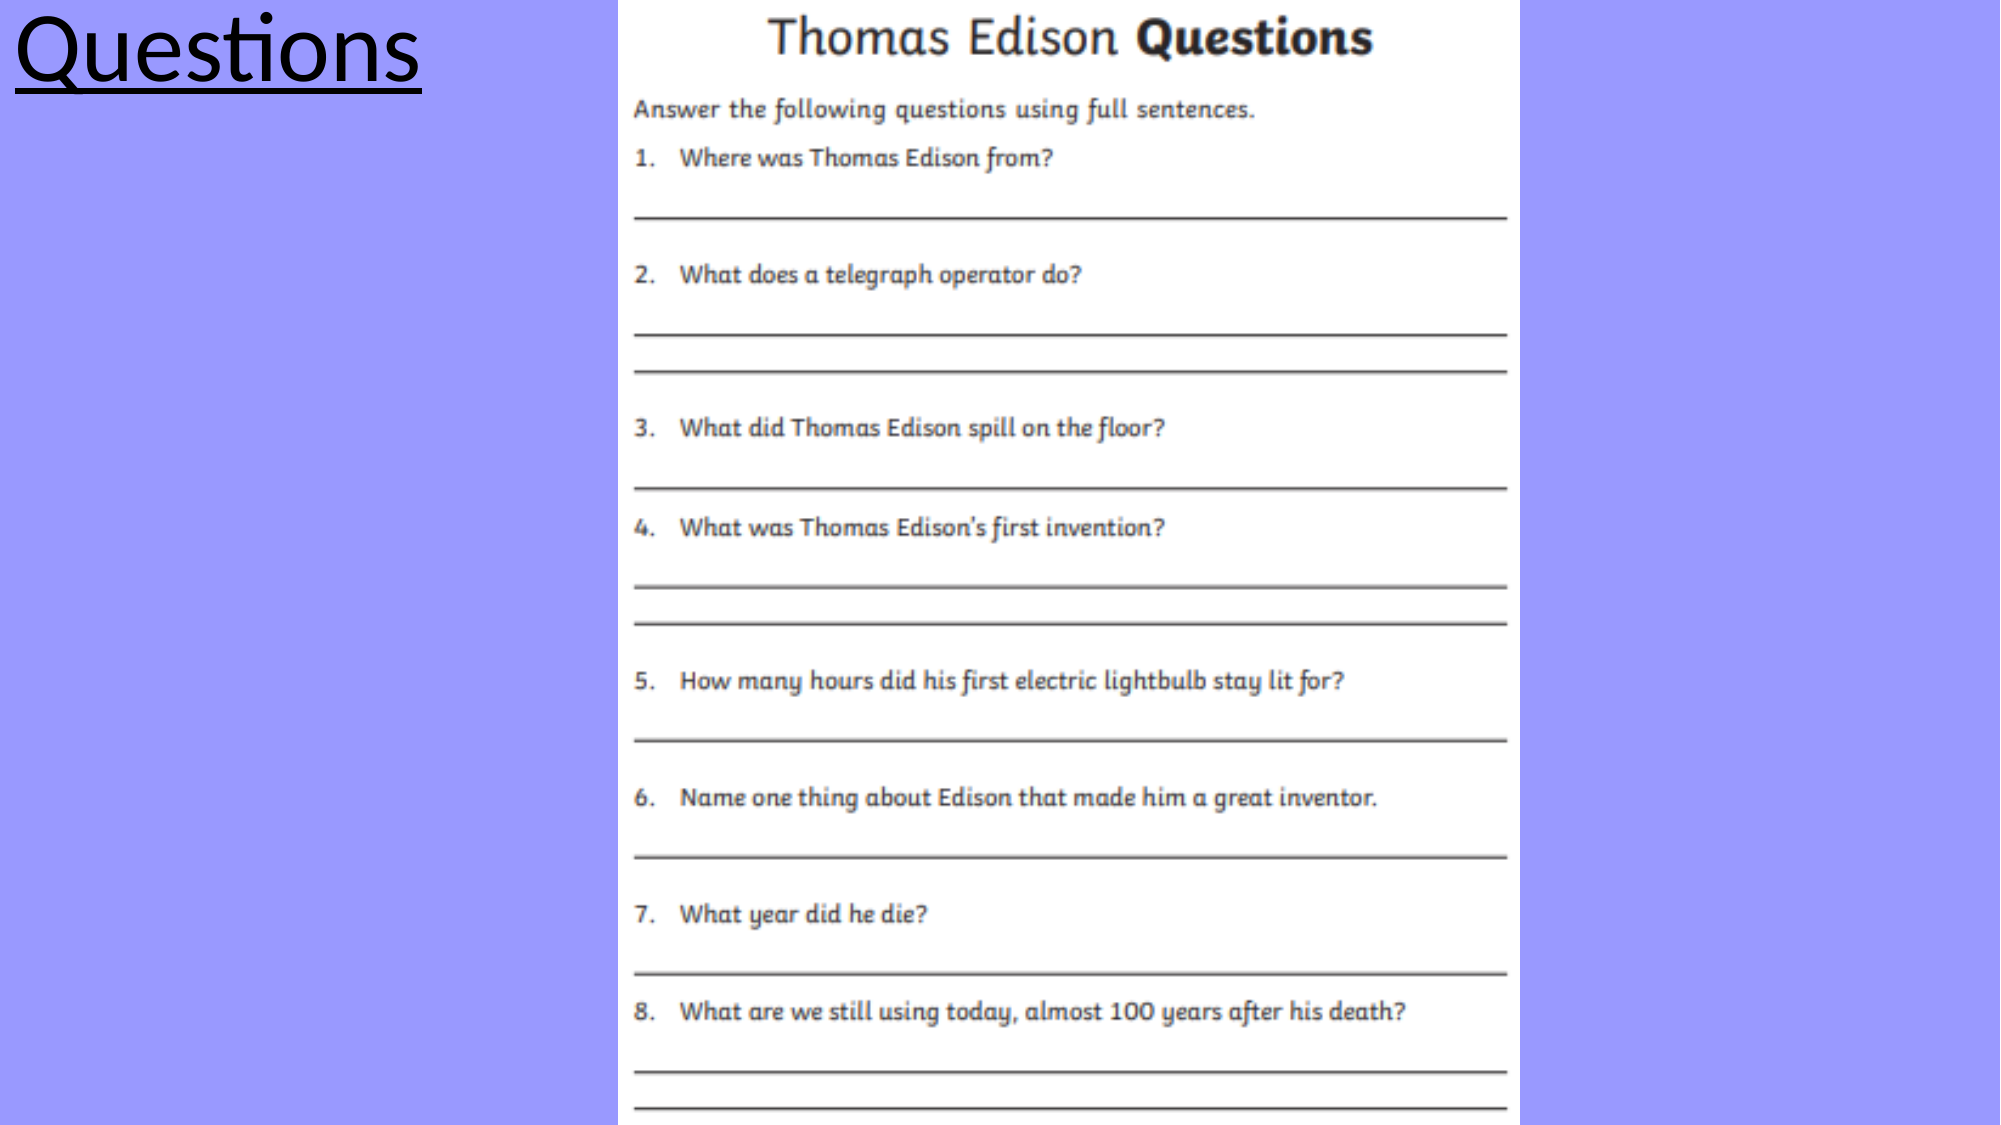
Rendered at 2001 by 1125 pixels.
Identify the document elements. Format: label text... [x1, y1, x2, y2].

text_box Questions [0, 0, 618, 109]
picture [618, 0, 1520, 1125]
